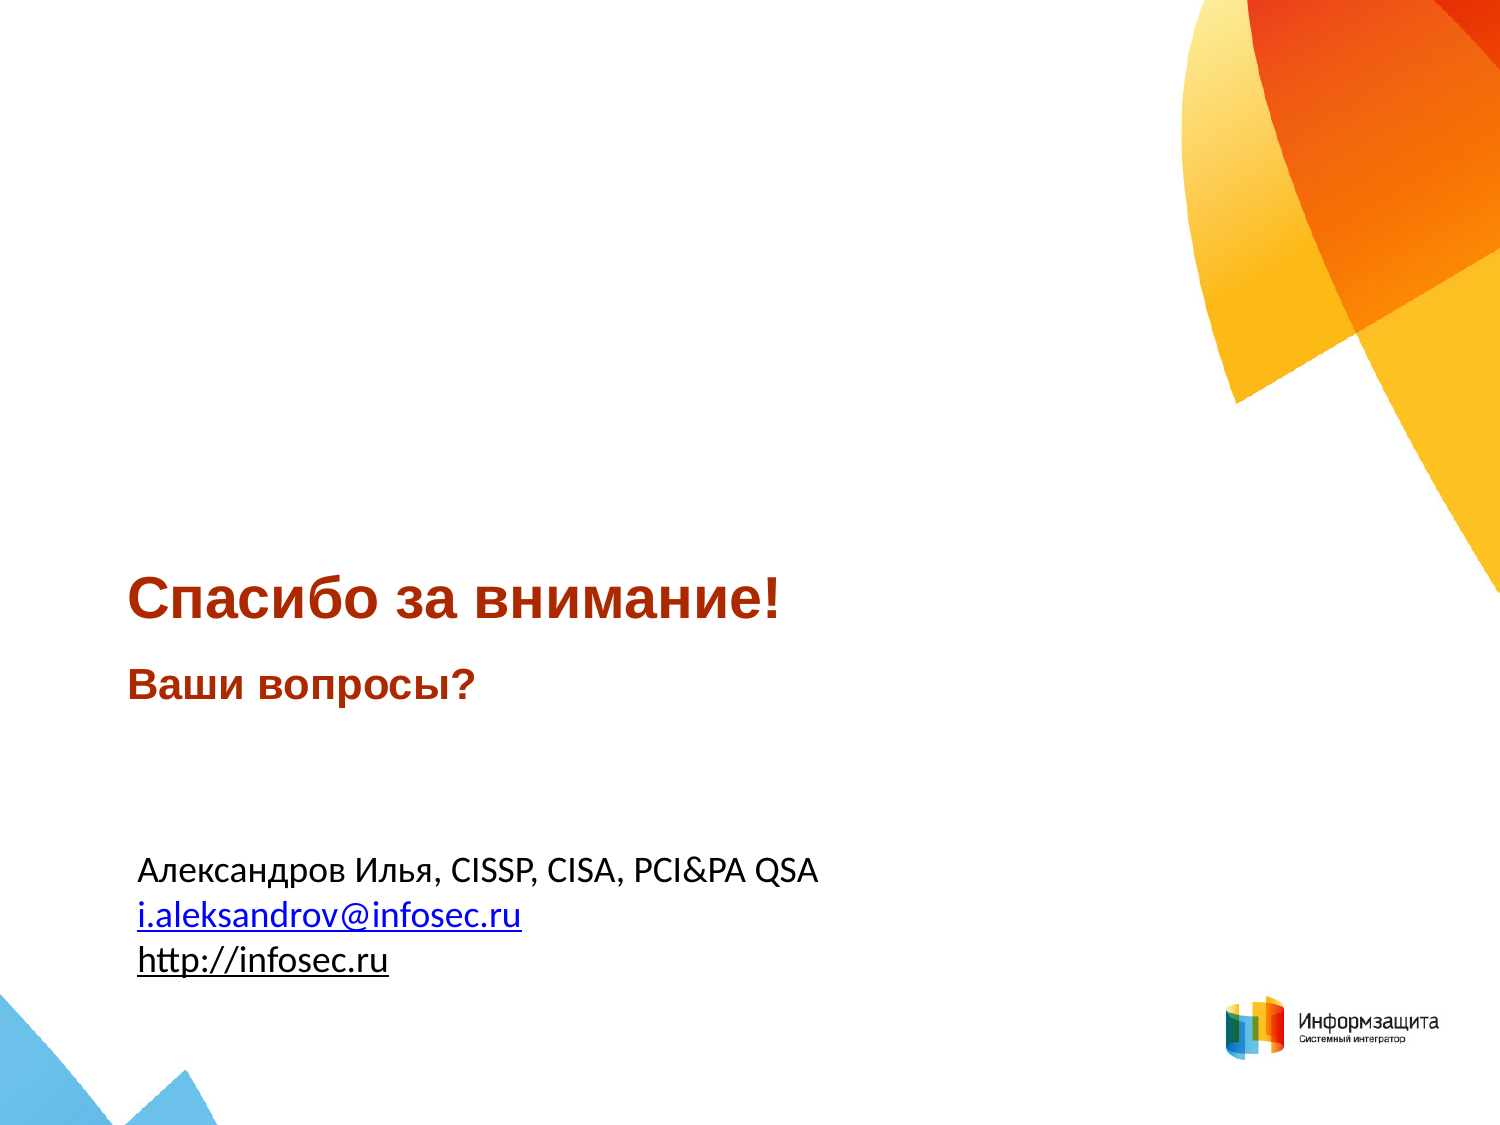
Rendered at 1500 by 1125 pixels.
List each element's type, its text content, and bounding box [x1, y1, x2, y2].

text_box Александров Илья, CISSP, CISA, PCI&PA QSA i.aleksandrov@infosec.ru http://infosec.ru [122, 837, 845, 988]
title Спасибо за внимание! Ваши вопросы? [112, 515, 1463, 752]
picture [0, 0, 1500, 1125]
